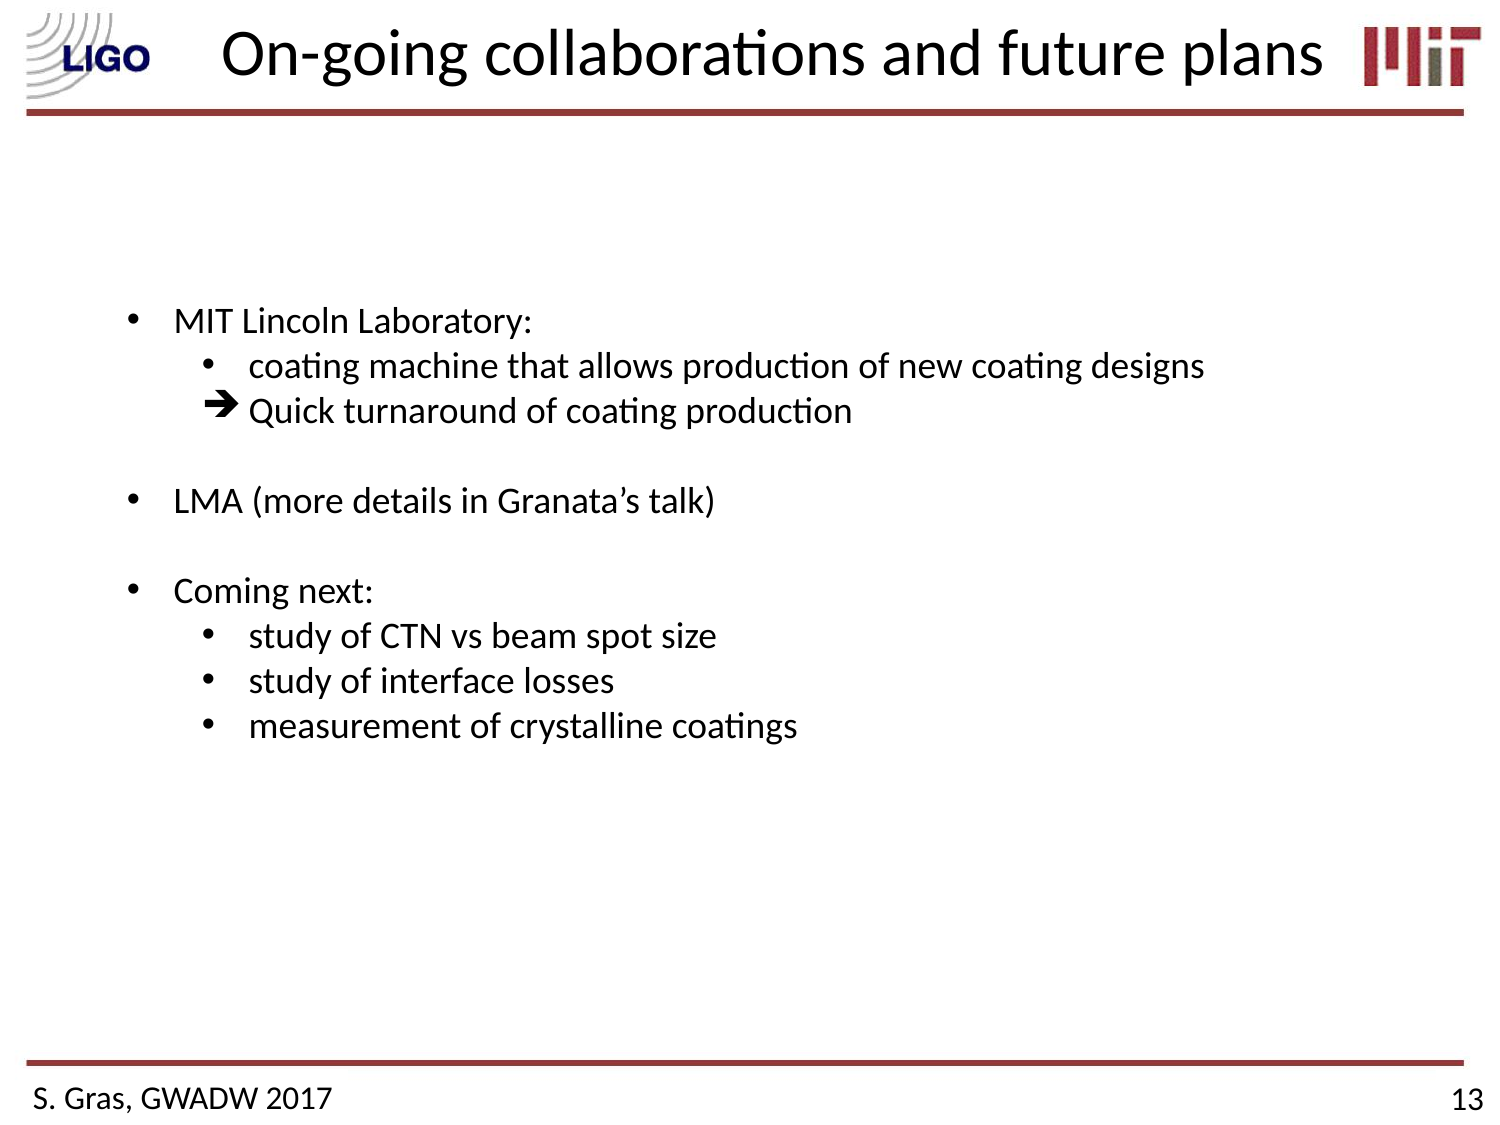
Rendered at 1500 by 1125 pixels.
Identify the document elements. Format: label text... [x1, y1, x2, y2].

text_box MIT Lincoln Laboratory: coating machine that allows production of new coating designs Quick turnaround of coating production LMA (more details in Granata’s talk) Coming next: study of CTN vs beam spot size study of interface losses measurement of crystalline coatings [112, 243, 1412, 754]
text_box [0, 1049, 1500, 1125]
picture [0, 0, 1500, 131]
